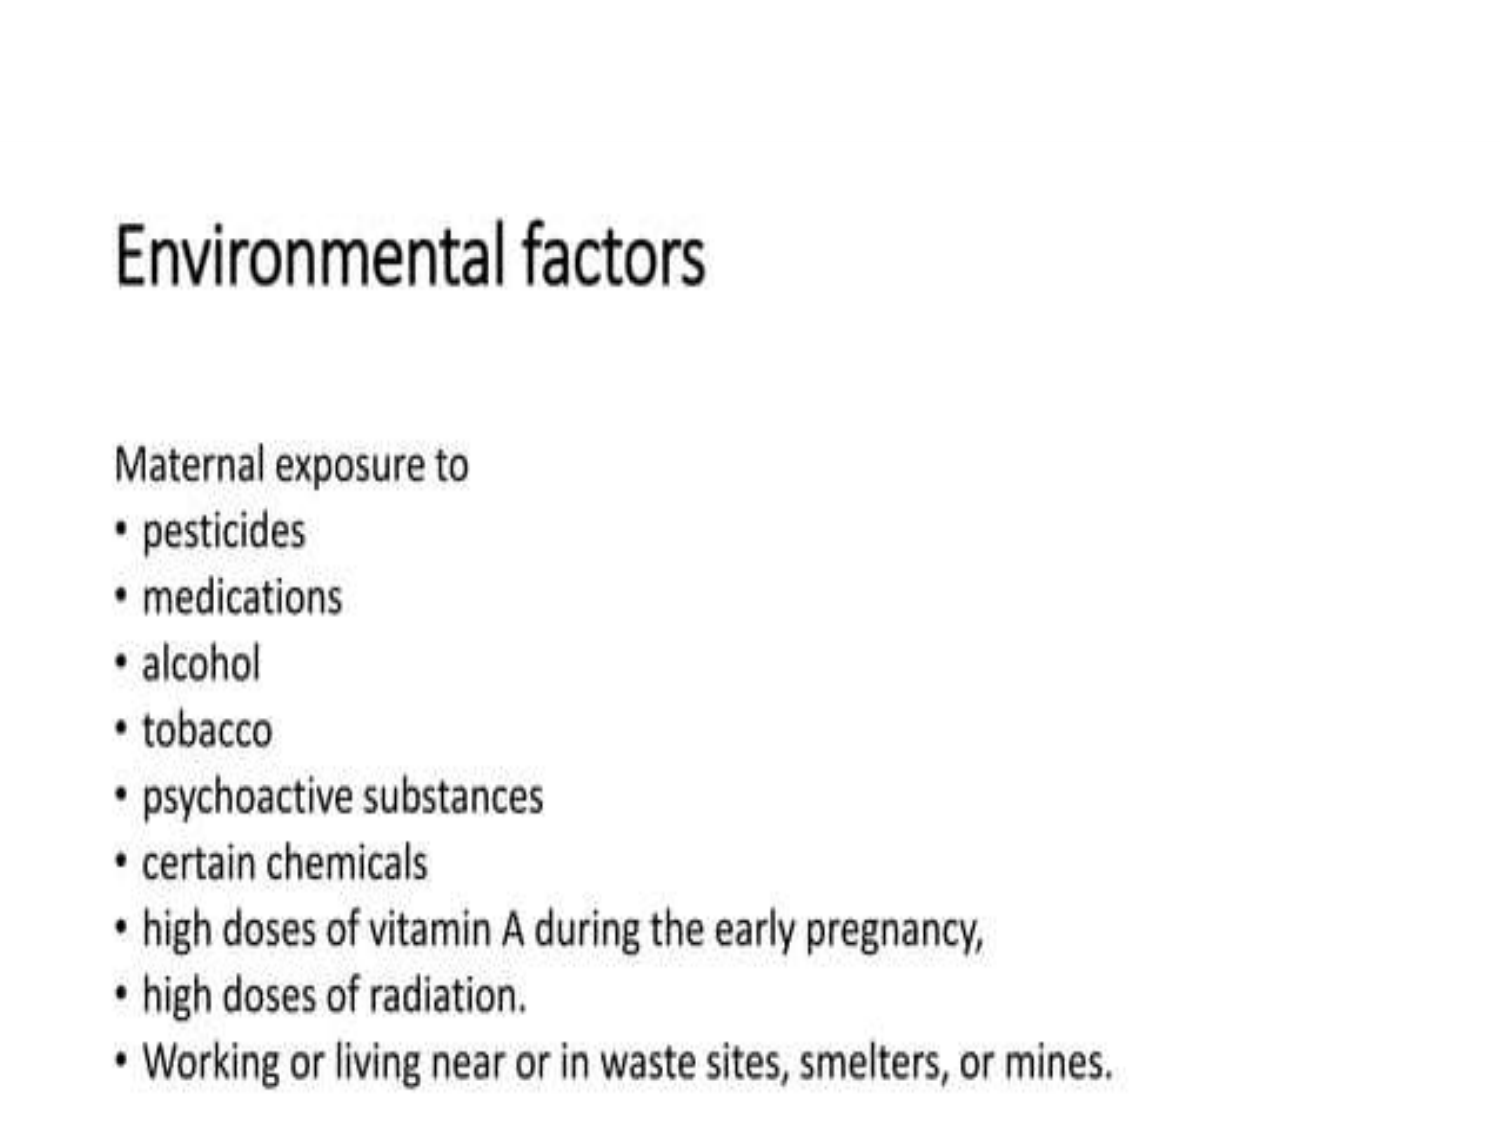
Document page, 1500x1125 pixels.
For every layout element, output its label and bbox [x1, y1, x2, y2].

picture [0, 139, 1500, 1125]
